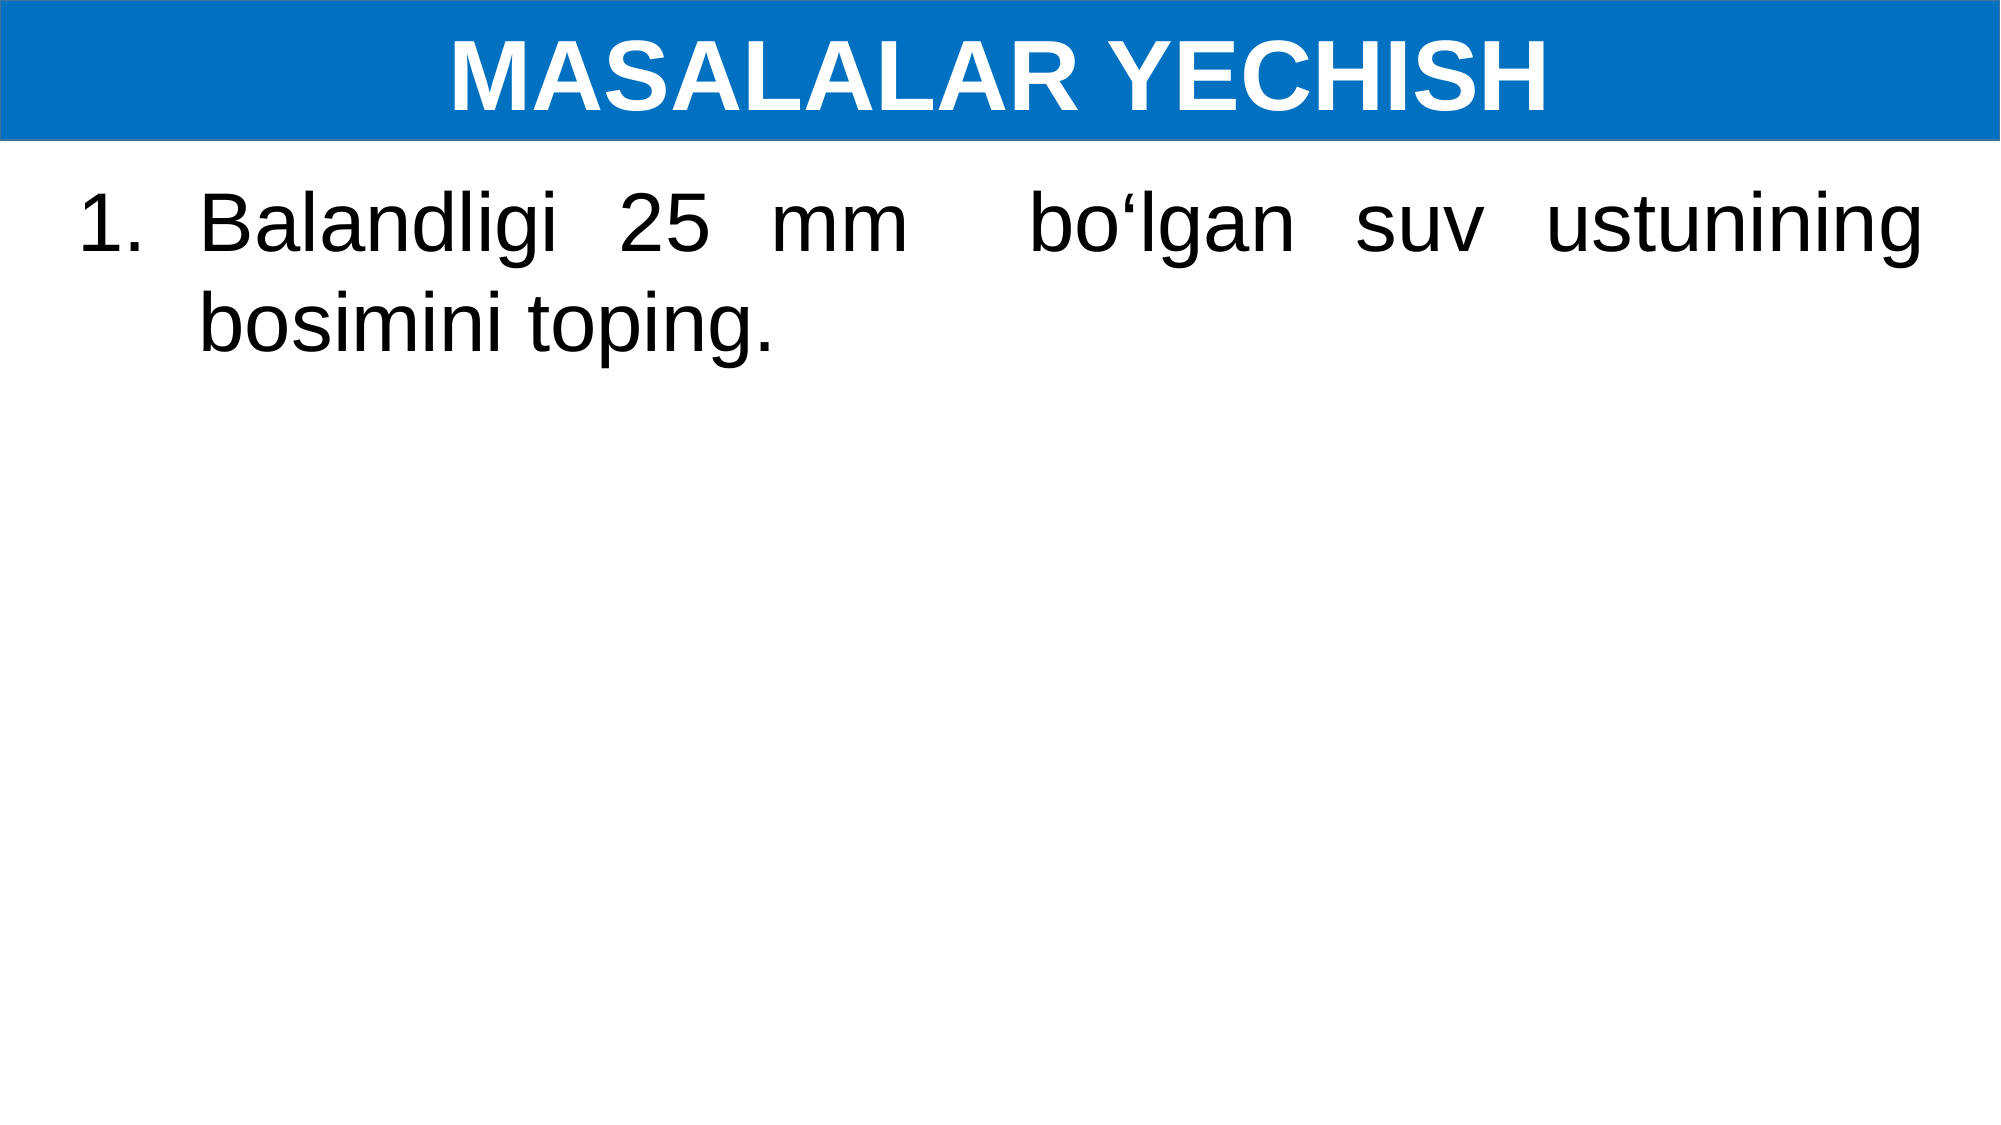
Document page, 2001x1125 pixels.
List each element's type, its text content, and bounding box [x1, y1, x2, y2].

text_box Balandligi 25 mm bo‘lgan suv ustunining bosimini toping. [62, 160, 1941, 376]
text_box MASALALAR YECHISH [0, 0, 2000, 141]
